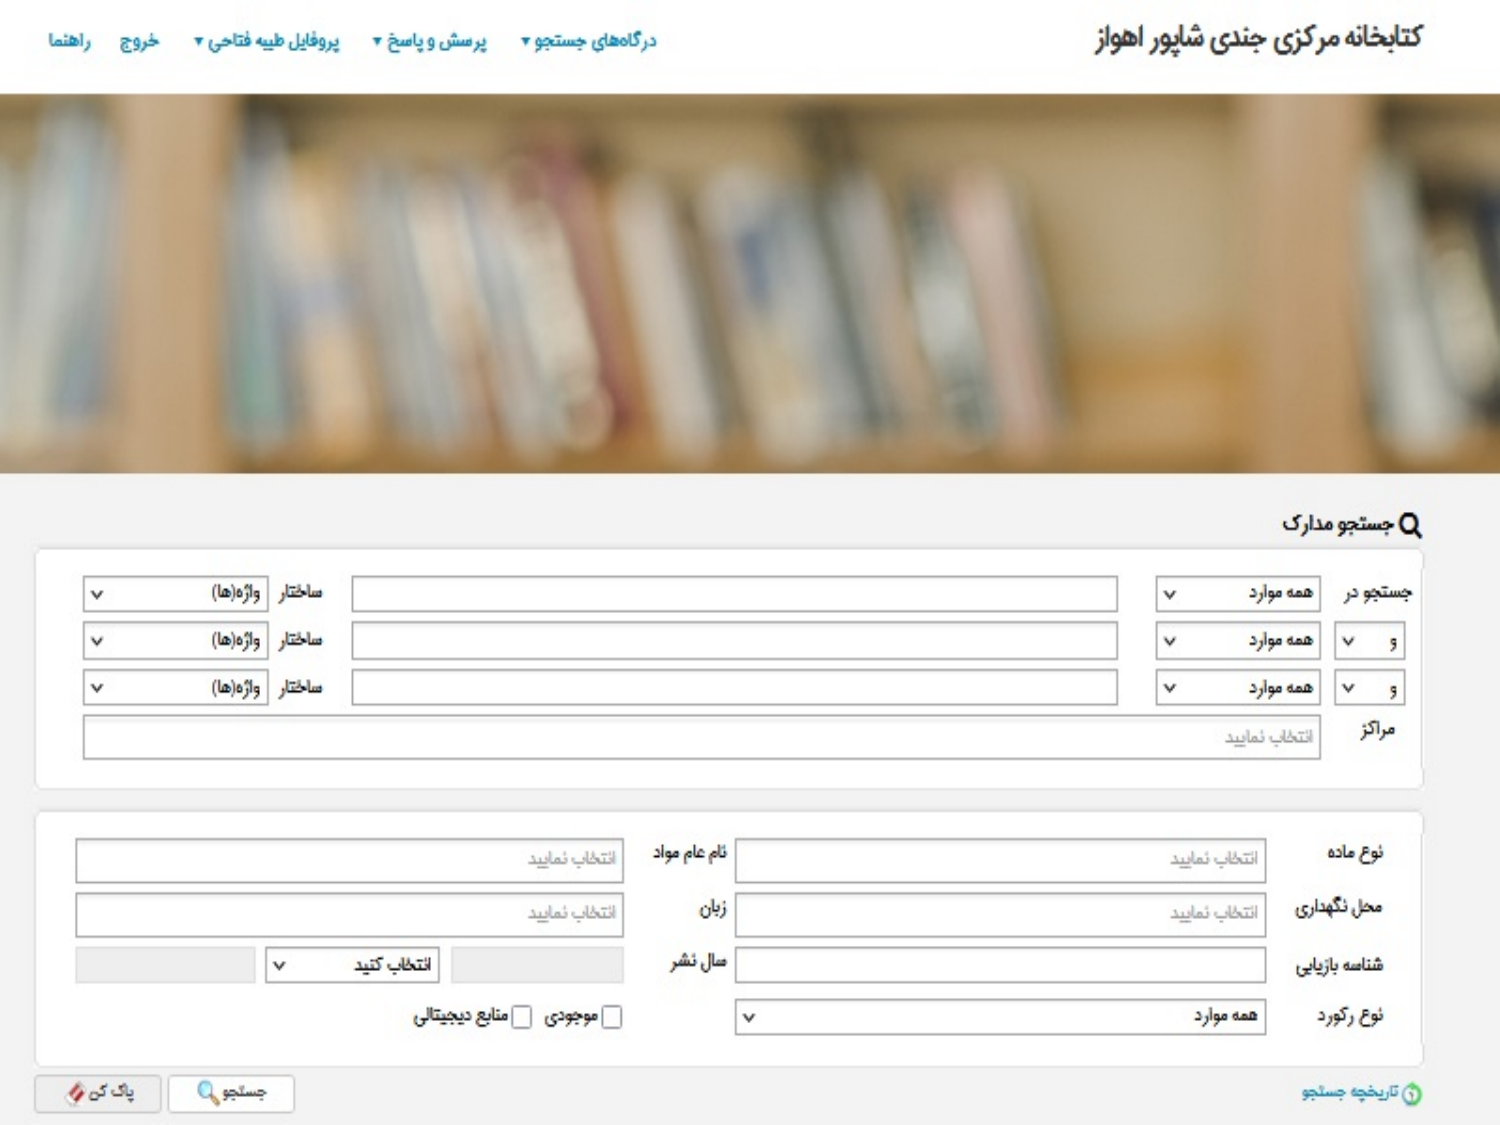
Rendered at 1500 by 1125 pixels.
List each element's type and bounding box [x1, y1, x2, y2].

list [0, 0, 1500, 1125]
